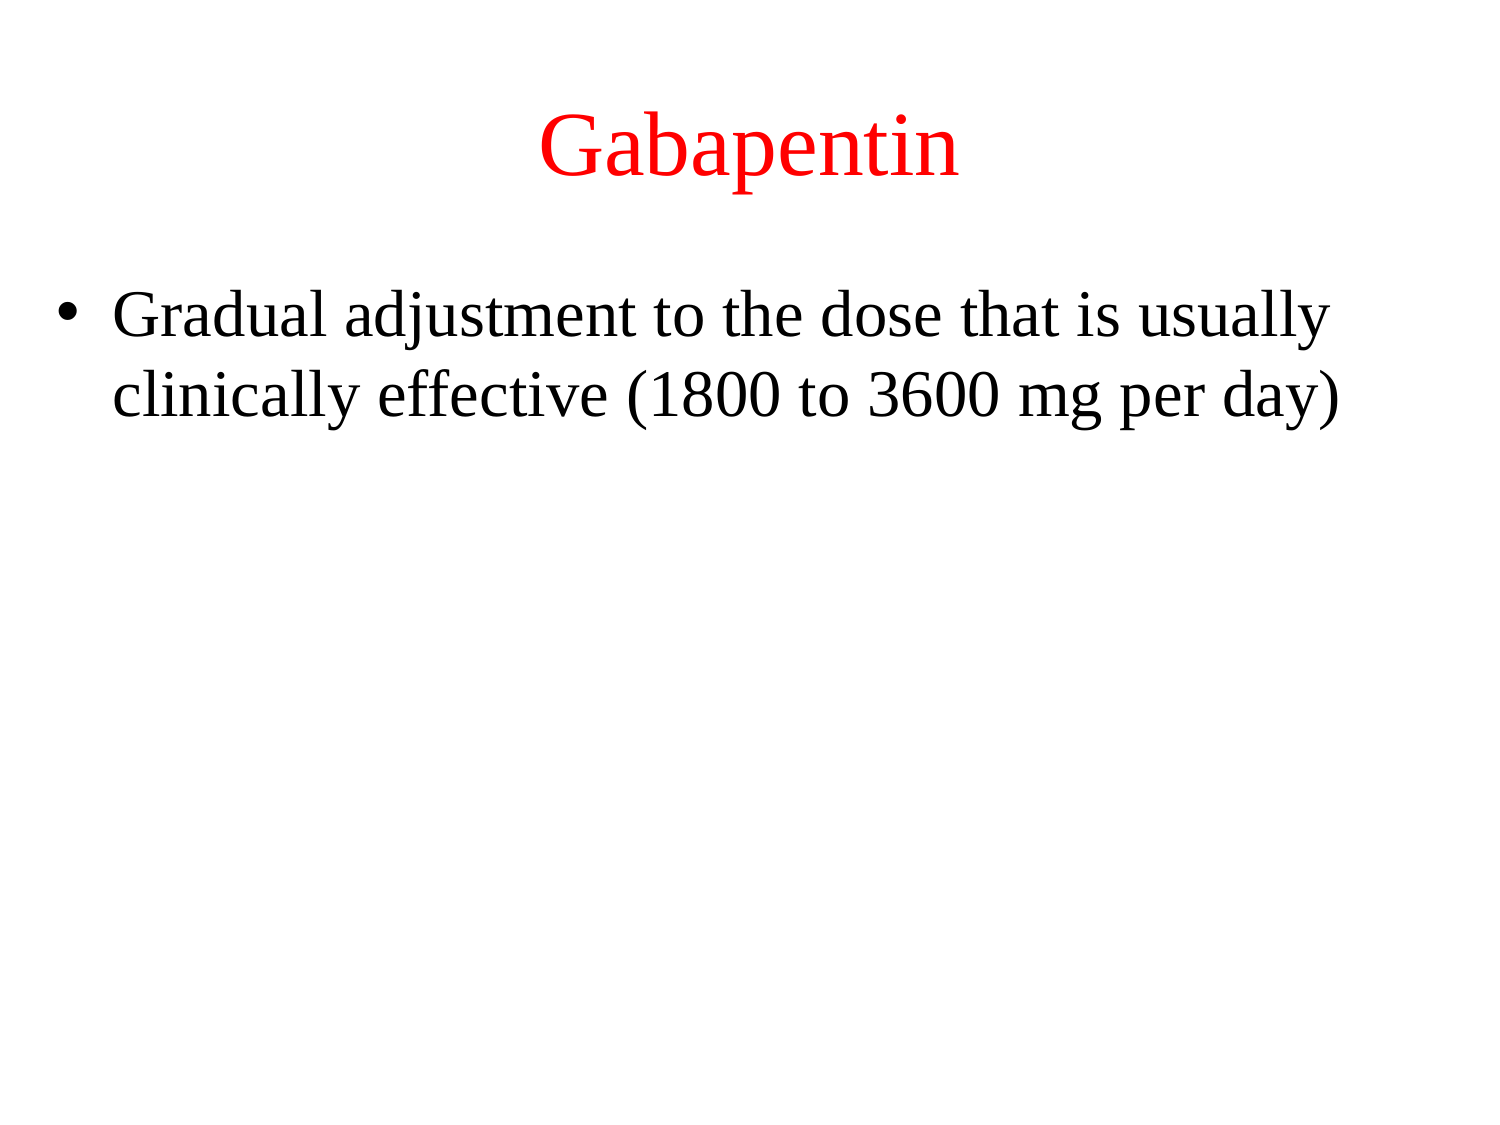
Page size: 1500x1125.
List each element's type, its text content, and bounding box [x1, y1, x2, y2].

list Gradual adjustment to the dose that is usually clinically effective (1800 to 3600 mg per day) [41, 262, 1471, 1083]
title Gabapentin [75, 45, 1425, 233]
